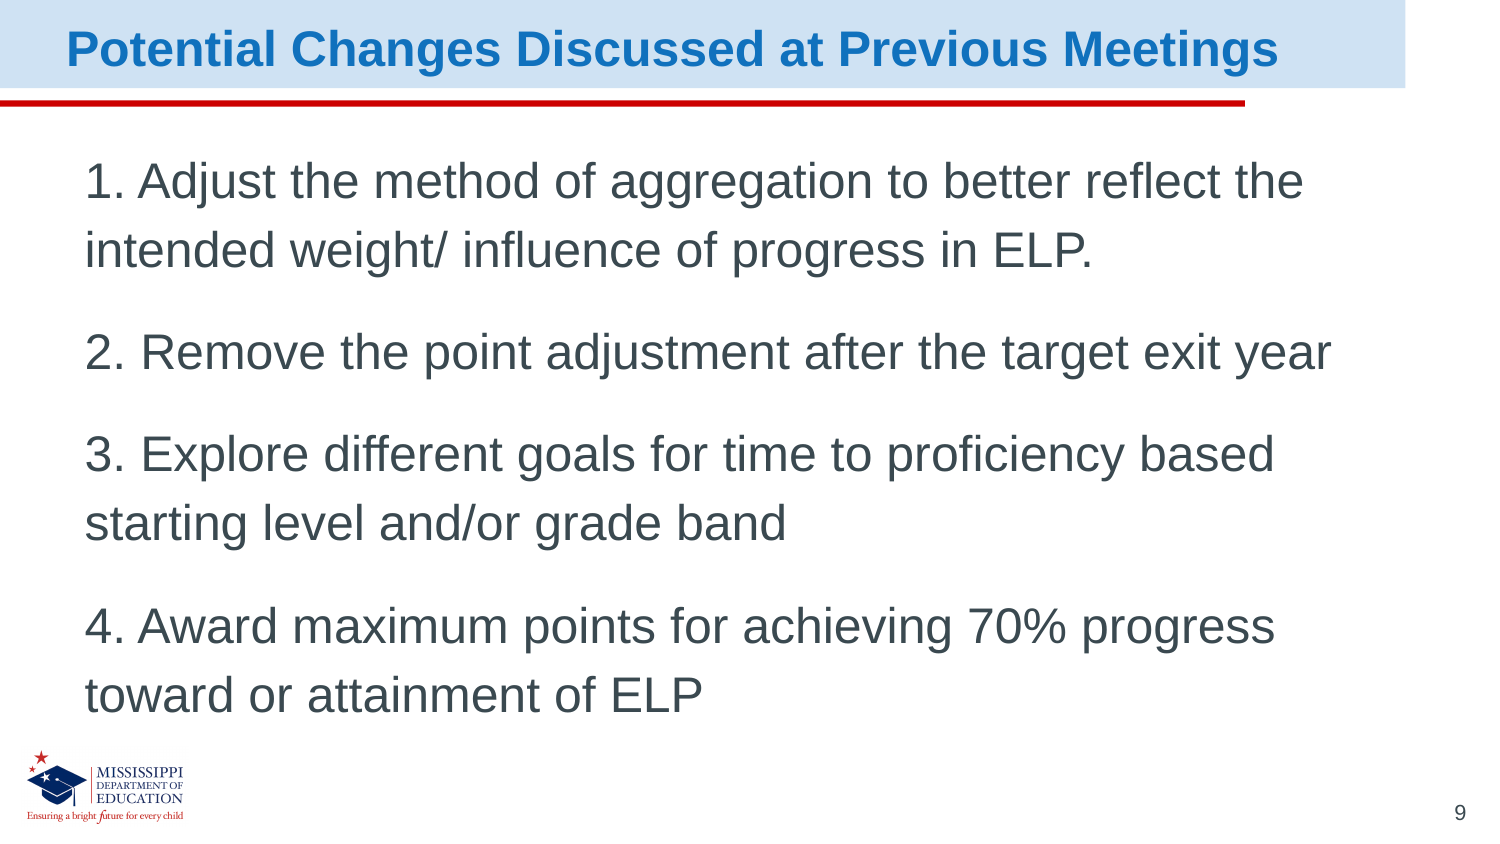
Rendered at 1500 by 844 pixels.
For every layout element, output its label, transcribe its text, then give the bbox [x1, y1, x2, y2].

slide_number 9 [1391, 801, 1482, 841]
list Potential Changes Discussed at Previous Meetings [51, 5, 1406, 80]
list 1. Adjust the method of aggregation to better reflect the intended weight/ influence of progress in ELP. 2. Remove the point adjustment after the target exit year 3. Explore different goals for time to proficiency based starting level and/or grade band 4. Award maximum points for achieving 70% progress toward or attainment of ELP [69, 124, 1431, 653]
picture [21, 746, 189, 827]
